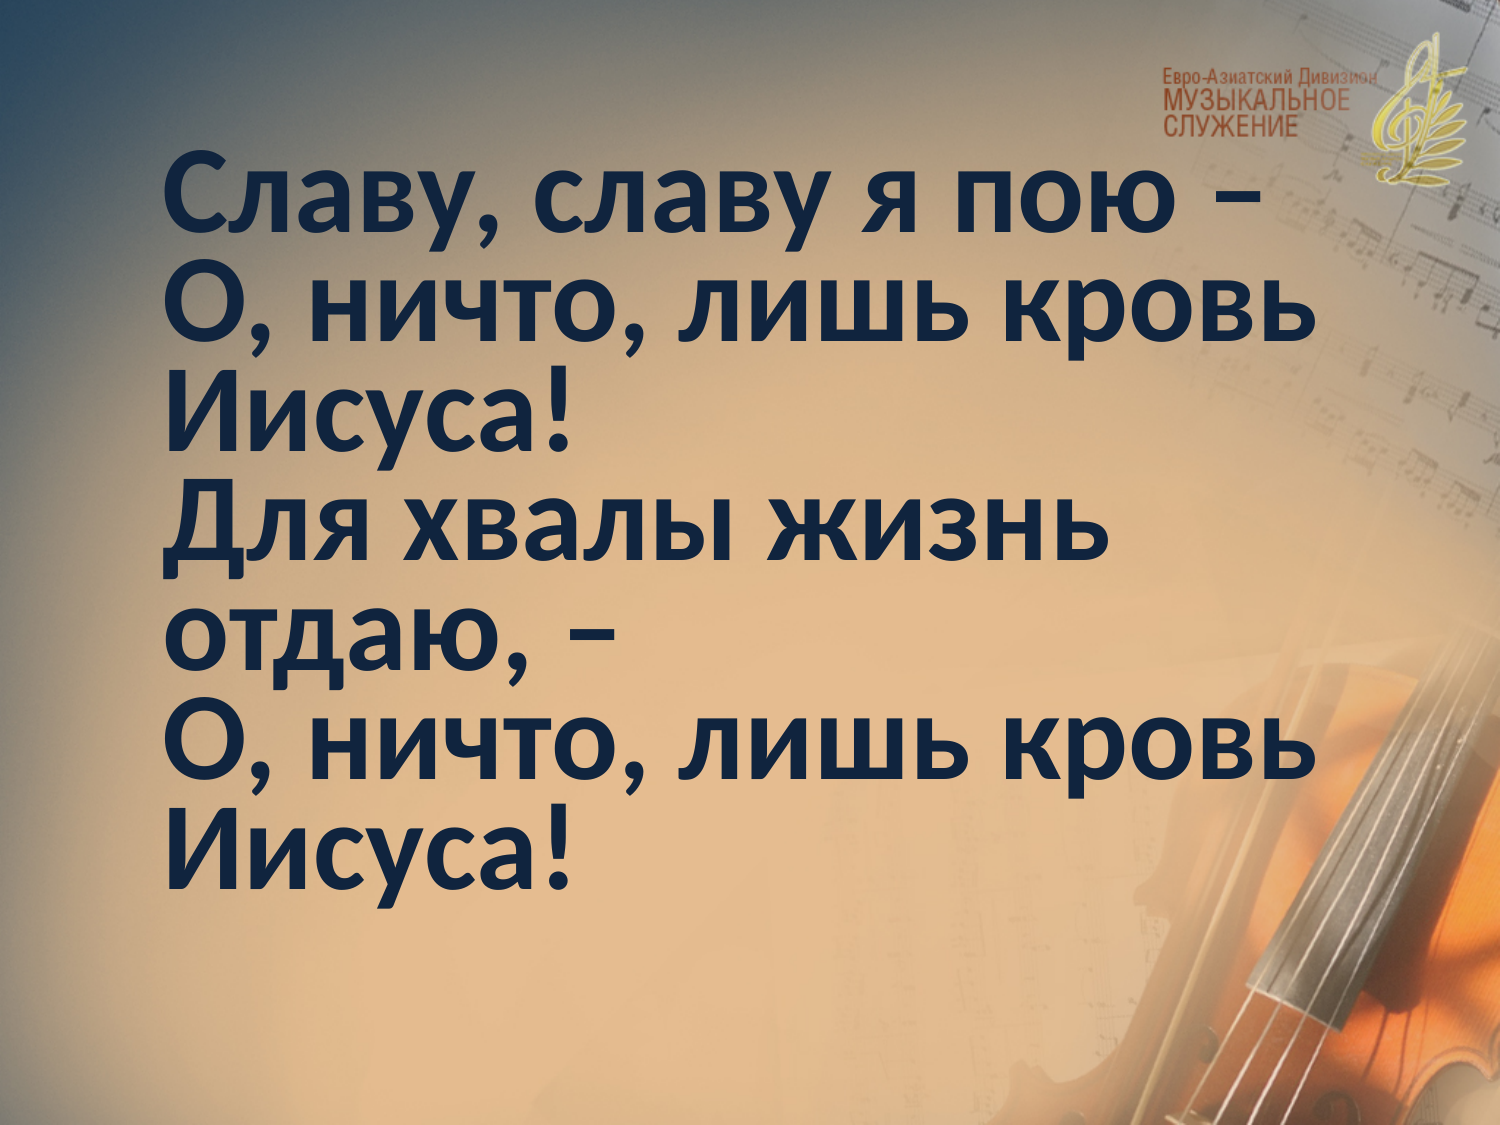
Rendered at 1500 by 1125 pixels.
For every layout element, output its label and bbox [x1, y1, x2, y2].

list [0, 0, 1500, 1125]
